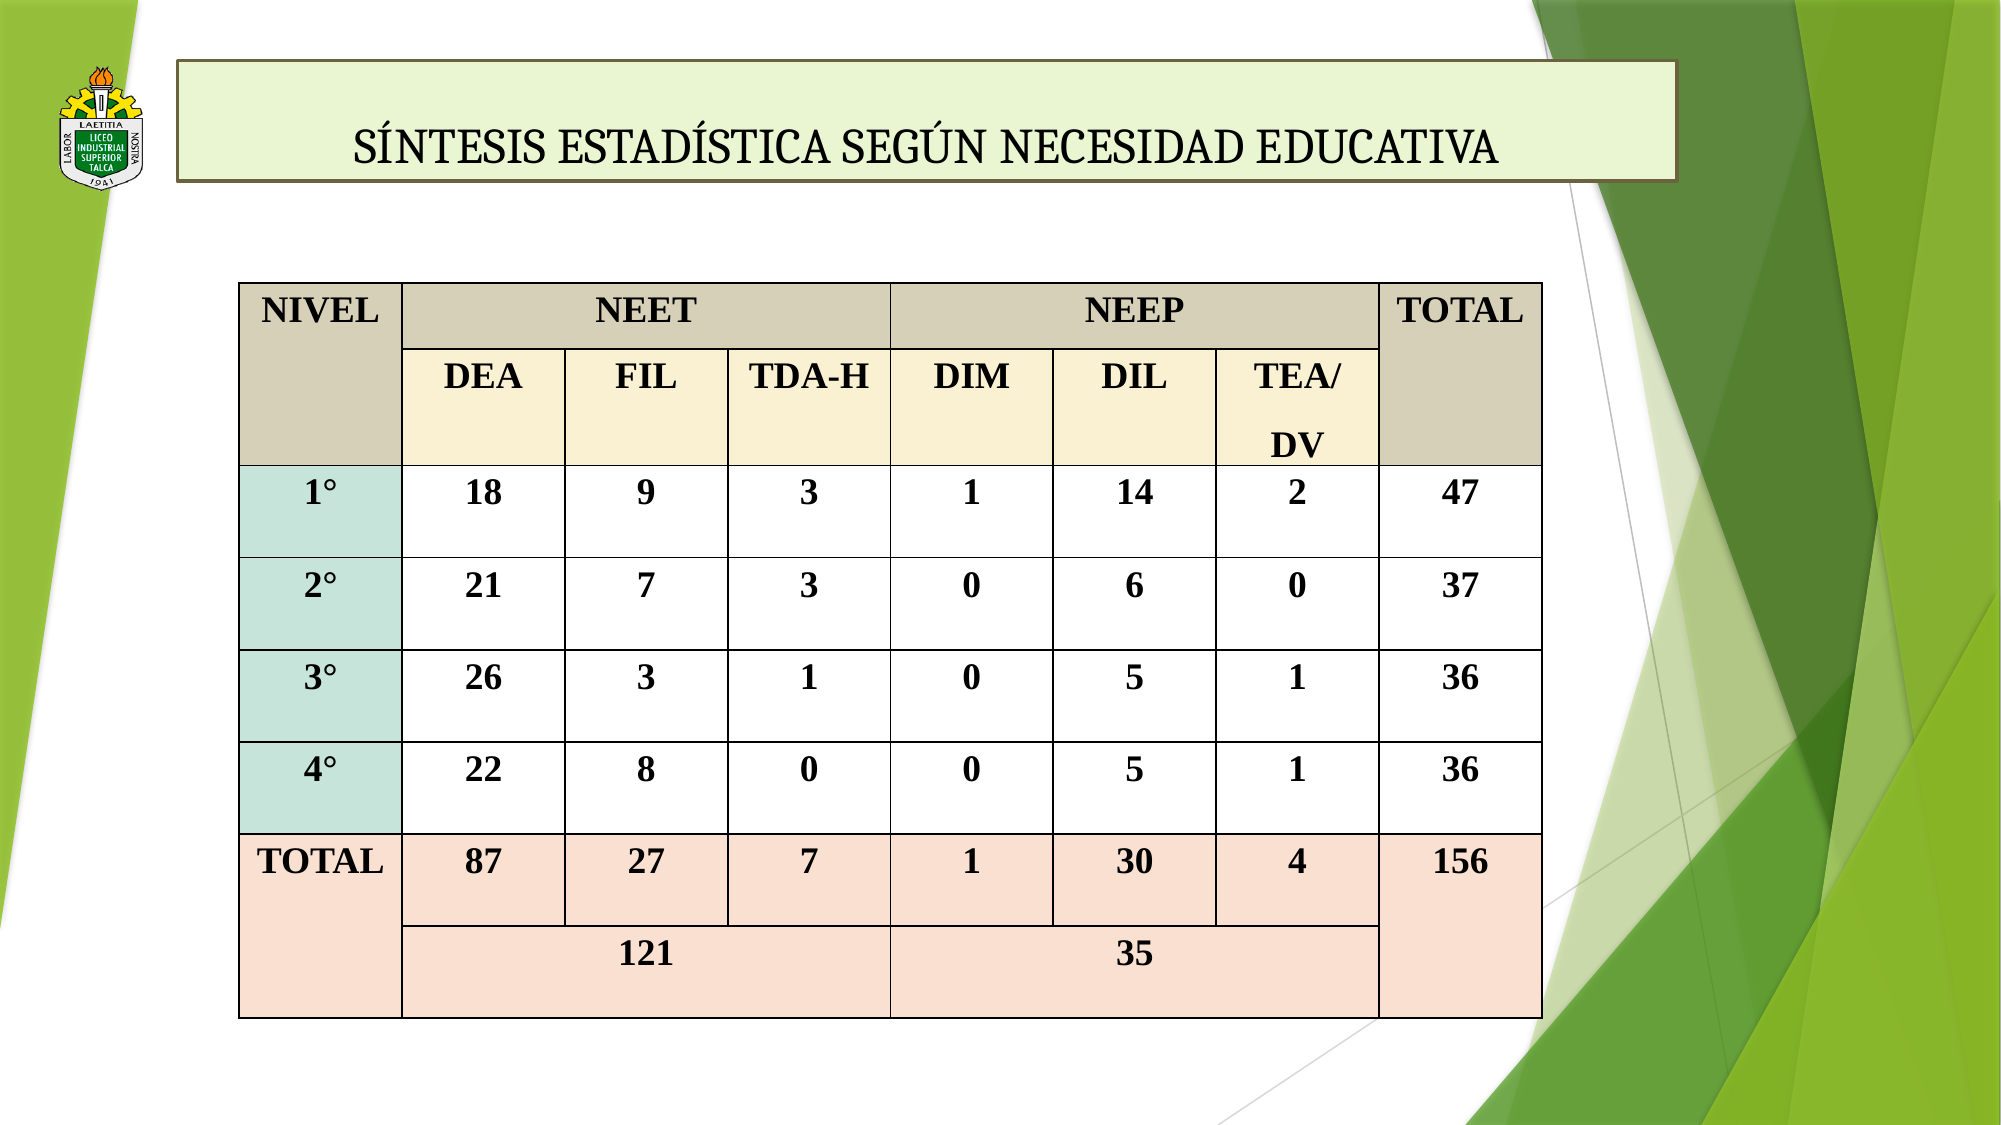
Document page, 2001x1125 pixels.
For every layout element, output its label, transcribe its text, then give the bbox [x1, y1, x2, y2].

table_cell 3 [729, 558, 890, 649]
table_cell 1 [1217, 651, 1378, 741]
table_cell 87 [403, 835, 564, 925]
table_cell 21 [403, 558, 564, 649]
table_cell 121 [403, 927, 890, 1017]
table_cell 5 [1054, 651, 1215, 741]
table_cell 0 [891, 558, 1052, 649]
table_cell 27 [566, 835, 727, 925]
table_cell 7 [729, 835, 890, 925]
table_cell 1 [891, 835, 1052, 925]
table_header NEEP [891, 284, 1378, 348]
table_cell 1° [240, 466, 401, 557]
table_cell 1 [729, 651, 890, 741]
table_cell 30 [1054, 835, 1215, 925]
table_cell 14 [1054, 466, 1215, 557]
table_cell DIL [1054, 350, 1215, 465]
table_cell 0 [891, 651, 1052, 741]
table_cell TOTAL [240, 835, 401, 1017]
table_cell TDA-H [729, 350, 890, 465]
table_cell 0 [1217, 558, 1378, 649]
table_cell 5 [1054, 743, 1215, 833]
table_cell 4 [1217, 835, 1378, 925]
table_cell 3 [566, 651, 727, 741]
title SÍNTESIS ESTADÍSTICA SEGÚN NECESIDAD EDUCATIVA [176, 59, 1679, 183]
table_cell 36 [1380, 743, 1541, 833]
table_cell 26 [403, 651, 564, 741]
table_cell 7 [566, 558, 727, 649]
table_cell 2 [1217, 466, 1378, 557]
table_cell TEA/ DV [1217, 350, 1378, 465]
table_cell 1 [891, 466, 1052, 557]
table_cell 18 [403, 466, 564, 557]
table_cell 8 [566, 743, 727, 833]
table_cell 3° [240, 651, 401, 741]
table_cell 36 [1380, 651, 1541, 741]
table_header TOTAL [1380, 284, 1541, 465]
table_cell 47 [1380, 466, 1541, 557]
table_cell 37 [1380, 558, 1541, 649]
table_cell 4° [240, 743, 401, 833]
table_cell 0 [729, 743, 890, 833]
table_cell 0 [891, 743, 1052, 833]
table_cell DIM [891, 350, 1052, 465]
table_cell 1 [1217, 743, 1378, 833]
table_cell DEA [403, 350, 564, 465]
table_cell 35 [891, 927, 1378, 1017]
table_header NEET [403, 284, 890, 348]
table_cell 156 [1380, 835, 1541, 1017]
picture [52, 59, 153, 196]
table_cell 9 [566, 466, 727, 557]
table_cell 22 [403, 743, 564, 833]
table_cell FIL [566, 350, 727, 465]
table_cell 2° [240, 558, 401, 649]
table_header NIVEL [240, 284, 401, 465]
table_cell 6 [1054, 558, 1215, 649]
table_cell 3 [729, 466, 890, 557]
